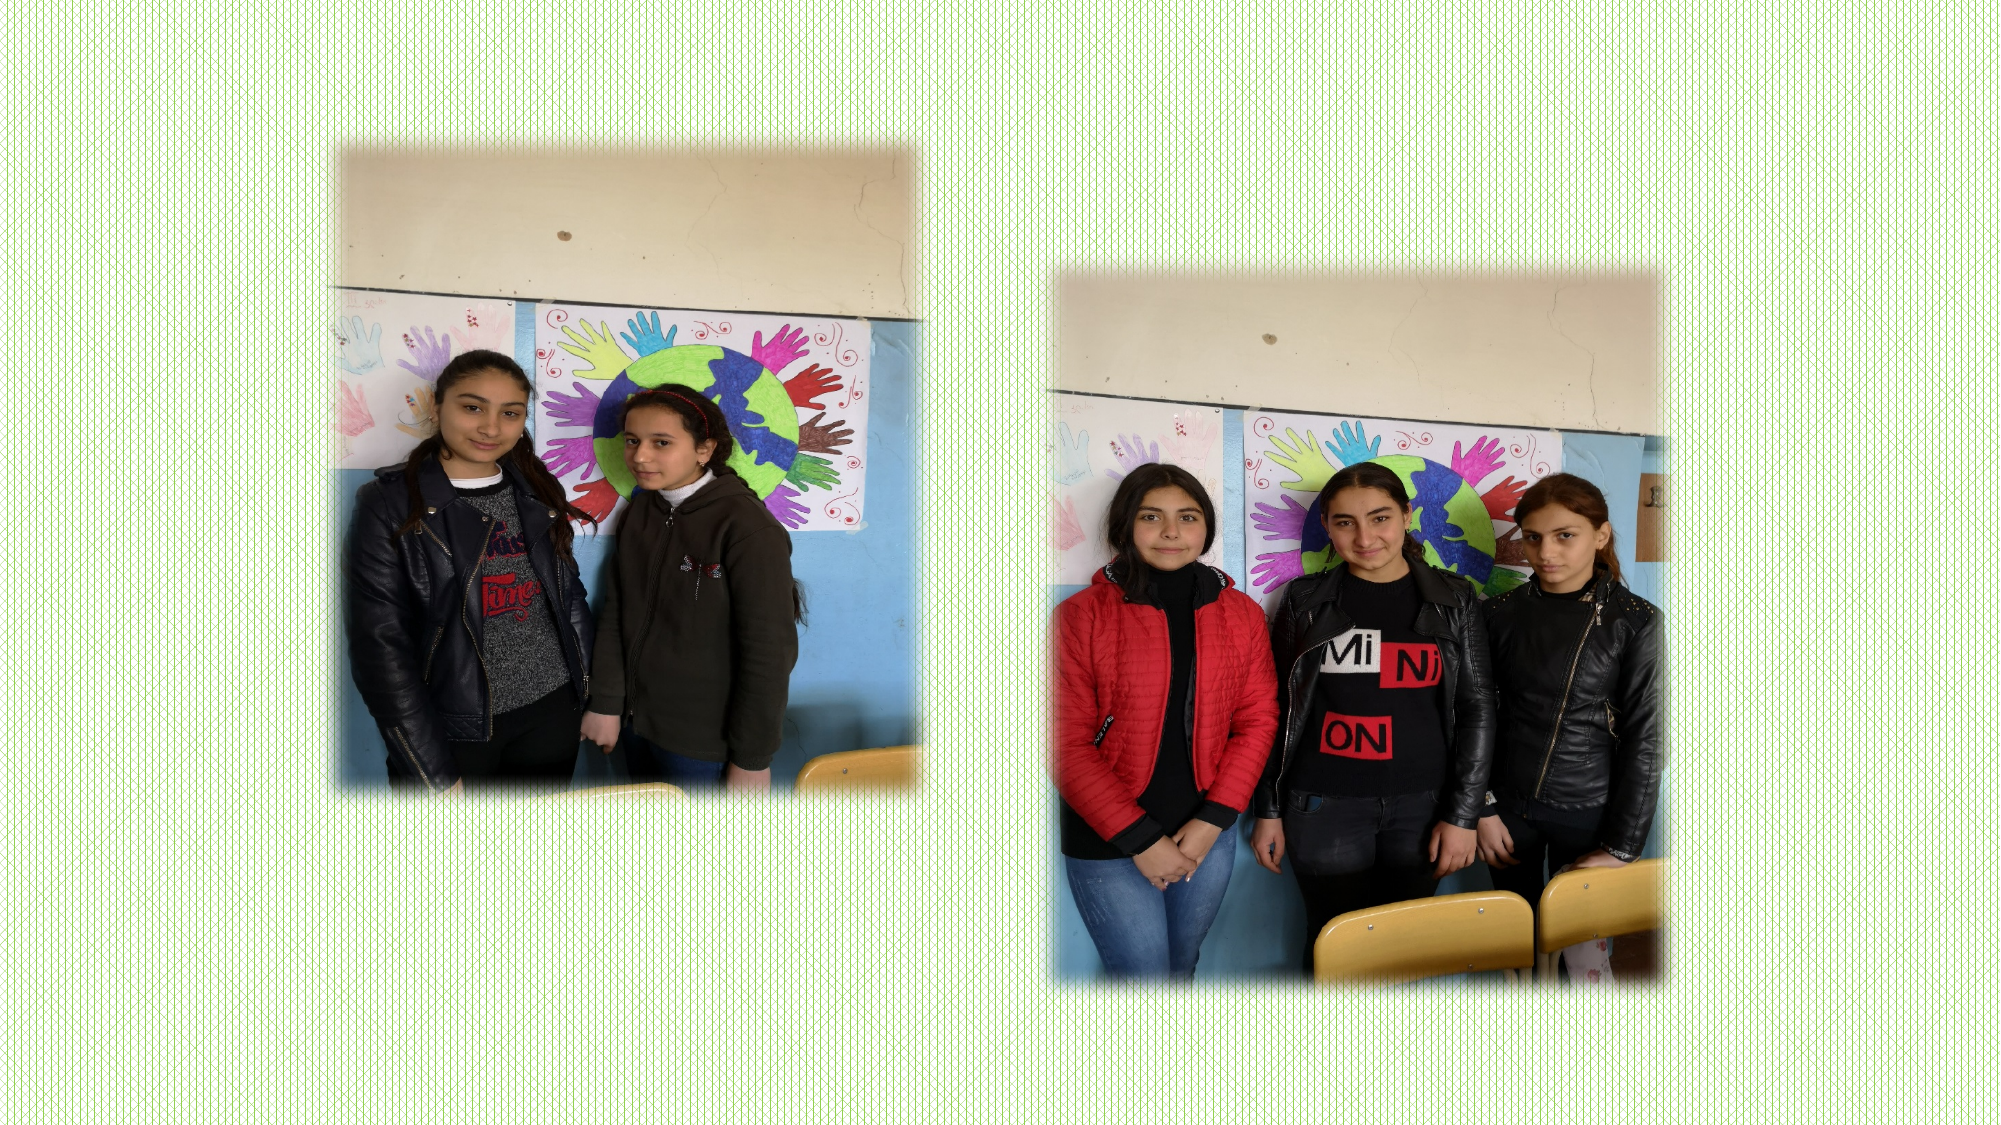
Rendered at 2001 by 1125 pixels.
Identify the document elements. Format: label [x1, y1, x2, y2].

list [317, 125, 937, 809]
list [1033, 250, 1680, 1002]
